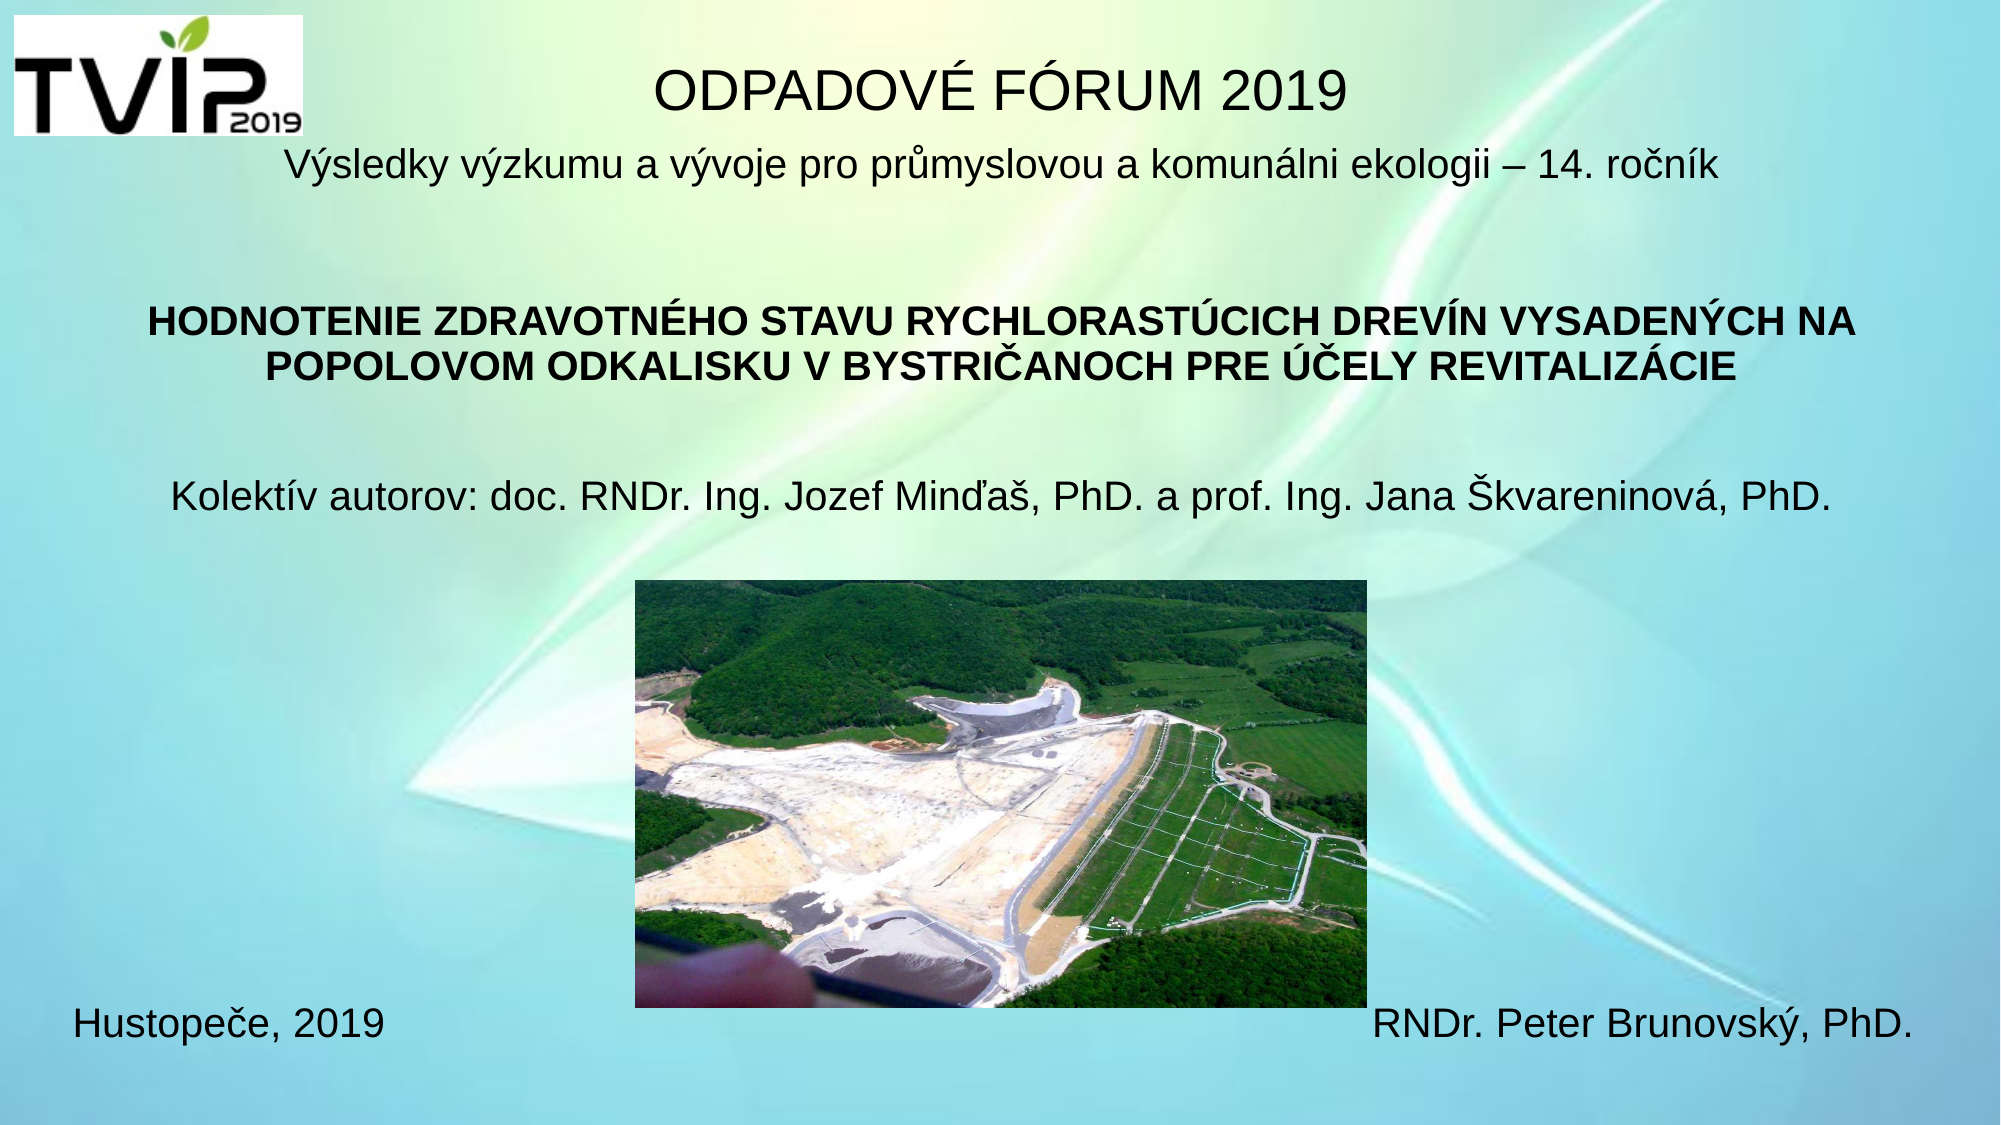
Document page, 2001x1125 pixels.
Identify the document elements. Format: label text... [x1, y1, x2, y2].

list ODPADOVÉ FÓRUM 2019 Výsledky výzkumu a vývoje pro průmyslovou a komunálni ekologii – 14. ročník HODNOTENIE ZDRAVOTNÉHO STAVU RYCHLORASTÚCICH DREVÍN VYSADENÝCH NA POPOLOVOM ODKALISKU V BYSTRIČANOCH PRE ÚČELY REVITALIZÁCIE Kolektív autorov: doc. RNDr. Ing. Jozef Minďaš, PhD. a prof. Ing. Jana Škvareninová, PhD. Hustopeče, 2019 RNDr. Peter Brunovský, PhD. [57, 52, 1946, 1070]
picture [0, 0, 2001, 1125]
